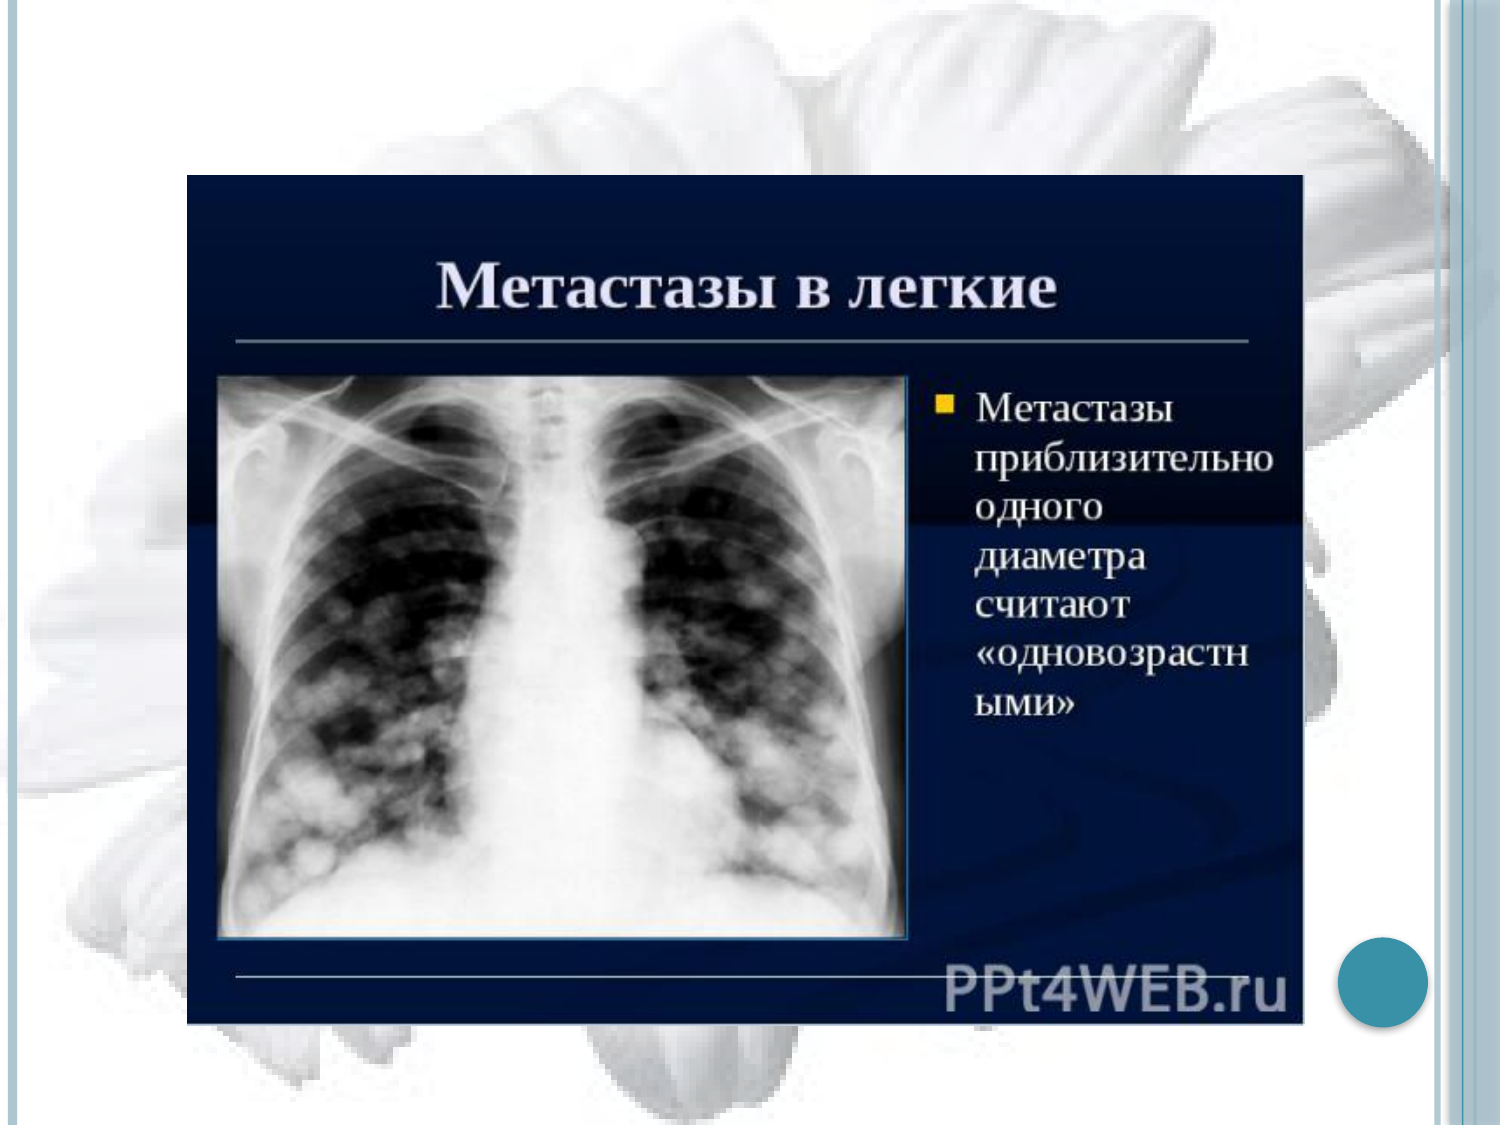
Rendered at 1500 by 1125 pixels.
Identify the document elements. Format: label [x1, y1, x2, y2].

list [186, 175, 1306, 1027]
